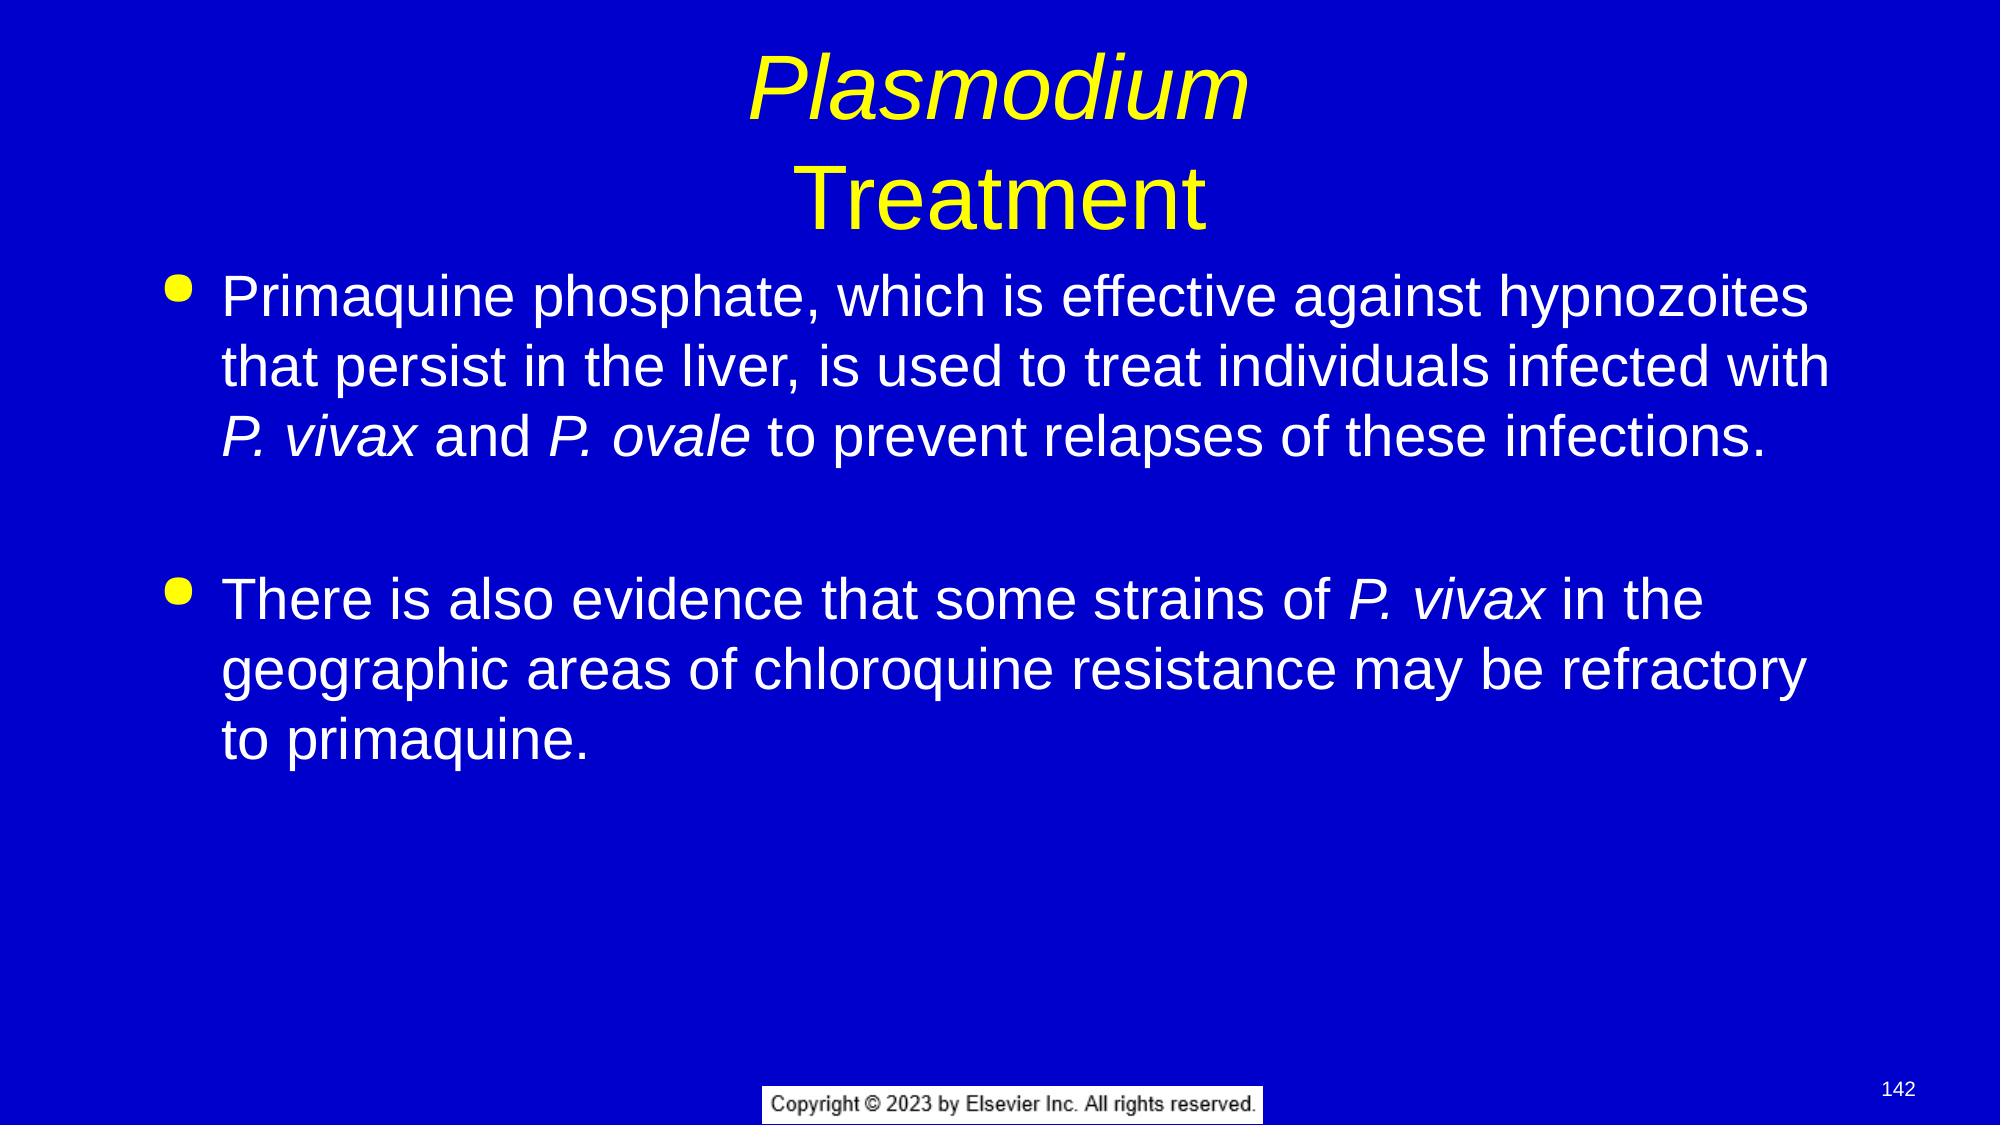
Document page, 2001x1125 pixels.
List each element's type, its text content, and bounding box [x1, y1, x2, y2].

list Primaquine phosphate, which is effective against hypnozoites that persist in the liver, is used to treat individuals infected with P. vivax and P. ovale to prevent relapses of these infections. There is also evidence that some strains of P. vivax in the geographic areas of chloroquine resistance may be refractory to primaquine. [149, 249, 1851, 982]
title Plasmodium Treatment [149, 37, 1851, 238]
picture [762, 1086, 1263, 1124]
